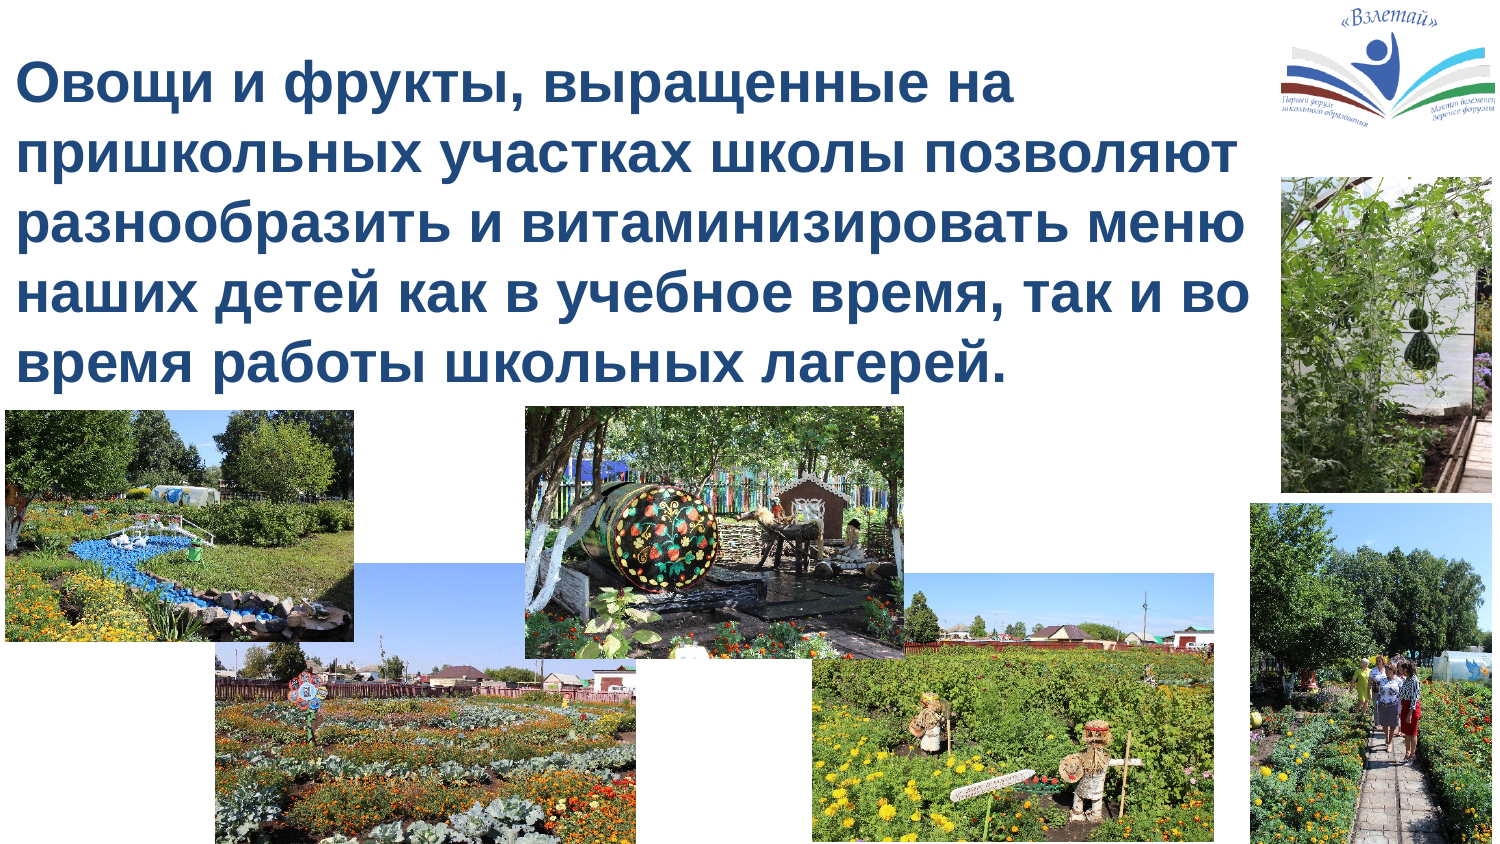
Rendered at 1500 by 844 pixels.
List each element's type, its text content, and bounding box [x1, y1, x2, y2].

picture [1281, 177, 1492, 493]
picture [1250, 503, 1492, 844]
picture [5, 406, 1215, 844]
list Овощи и фрукты, выращенные на пришкольных участках школы позволяют разнообразить и витаминизировать меню наших детей как в учебное время, так и во время работы школьных лагерей. [0, 36, 1350, 594]
picture [1281, 8, 1495, 127]
